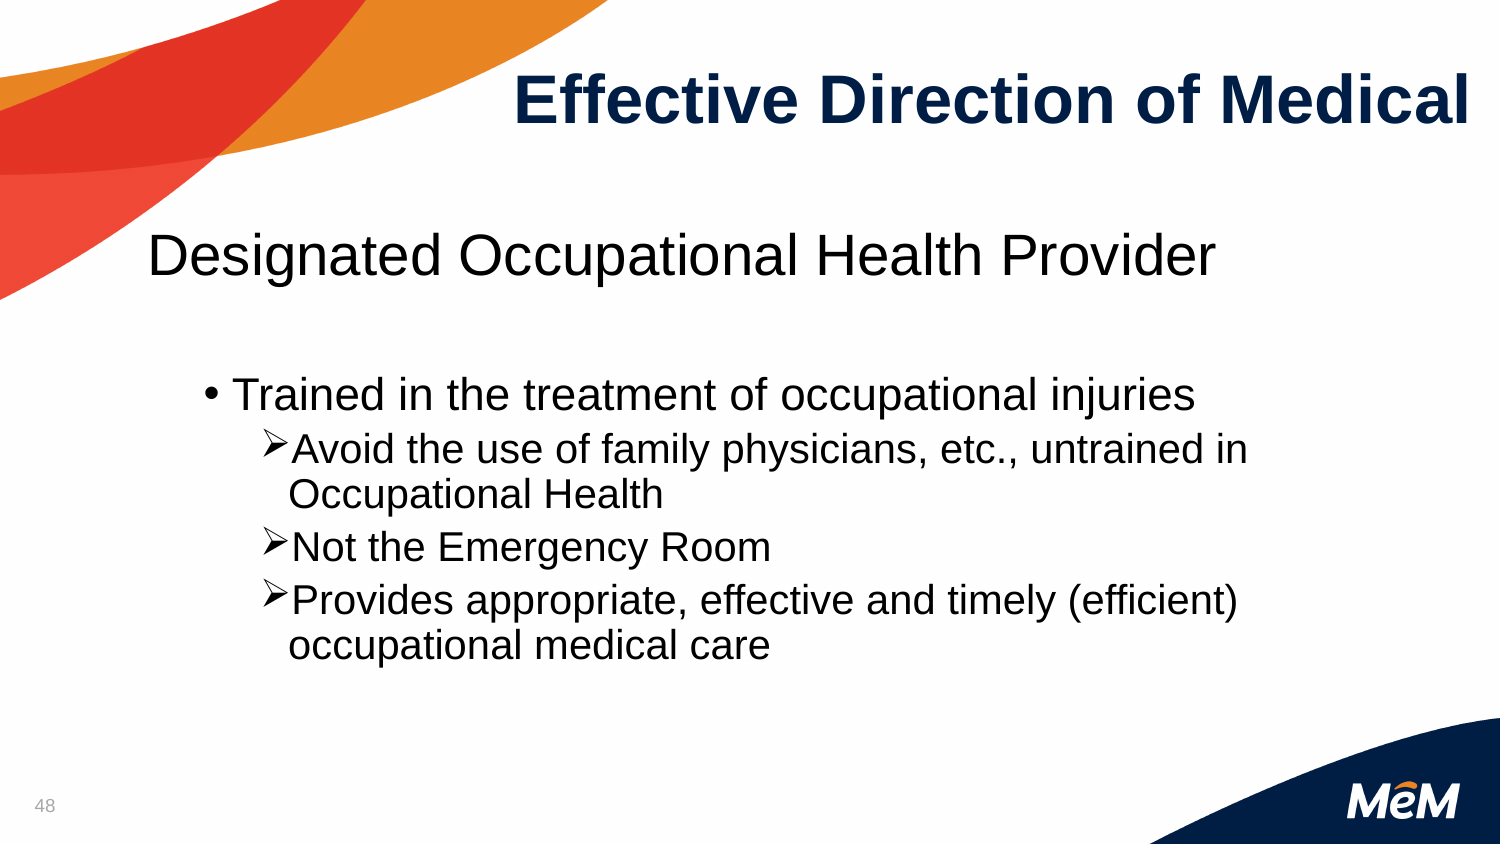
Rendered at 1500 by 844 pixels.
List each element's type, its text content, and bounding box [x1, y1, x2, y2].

picture [0, 0, 1500, 844]
title Effective Direction of Medical [498, 19, 1488, 183]
list Designated Occupational Health Provider Trained in the treatment of occupational injuries Avoid the use of family physicians, etc., untrained in Occupational Health Not the Emergency Room Provides appropriate, effective and timely (efficient) occupational medical care [132, 217, 1430, 787]
